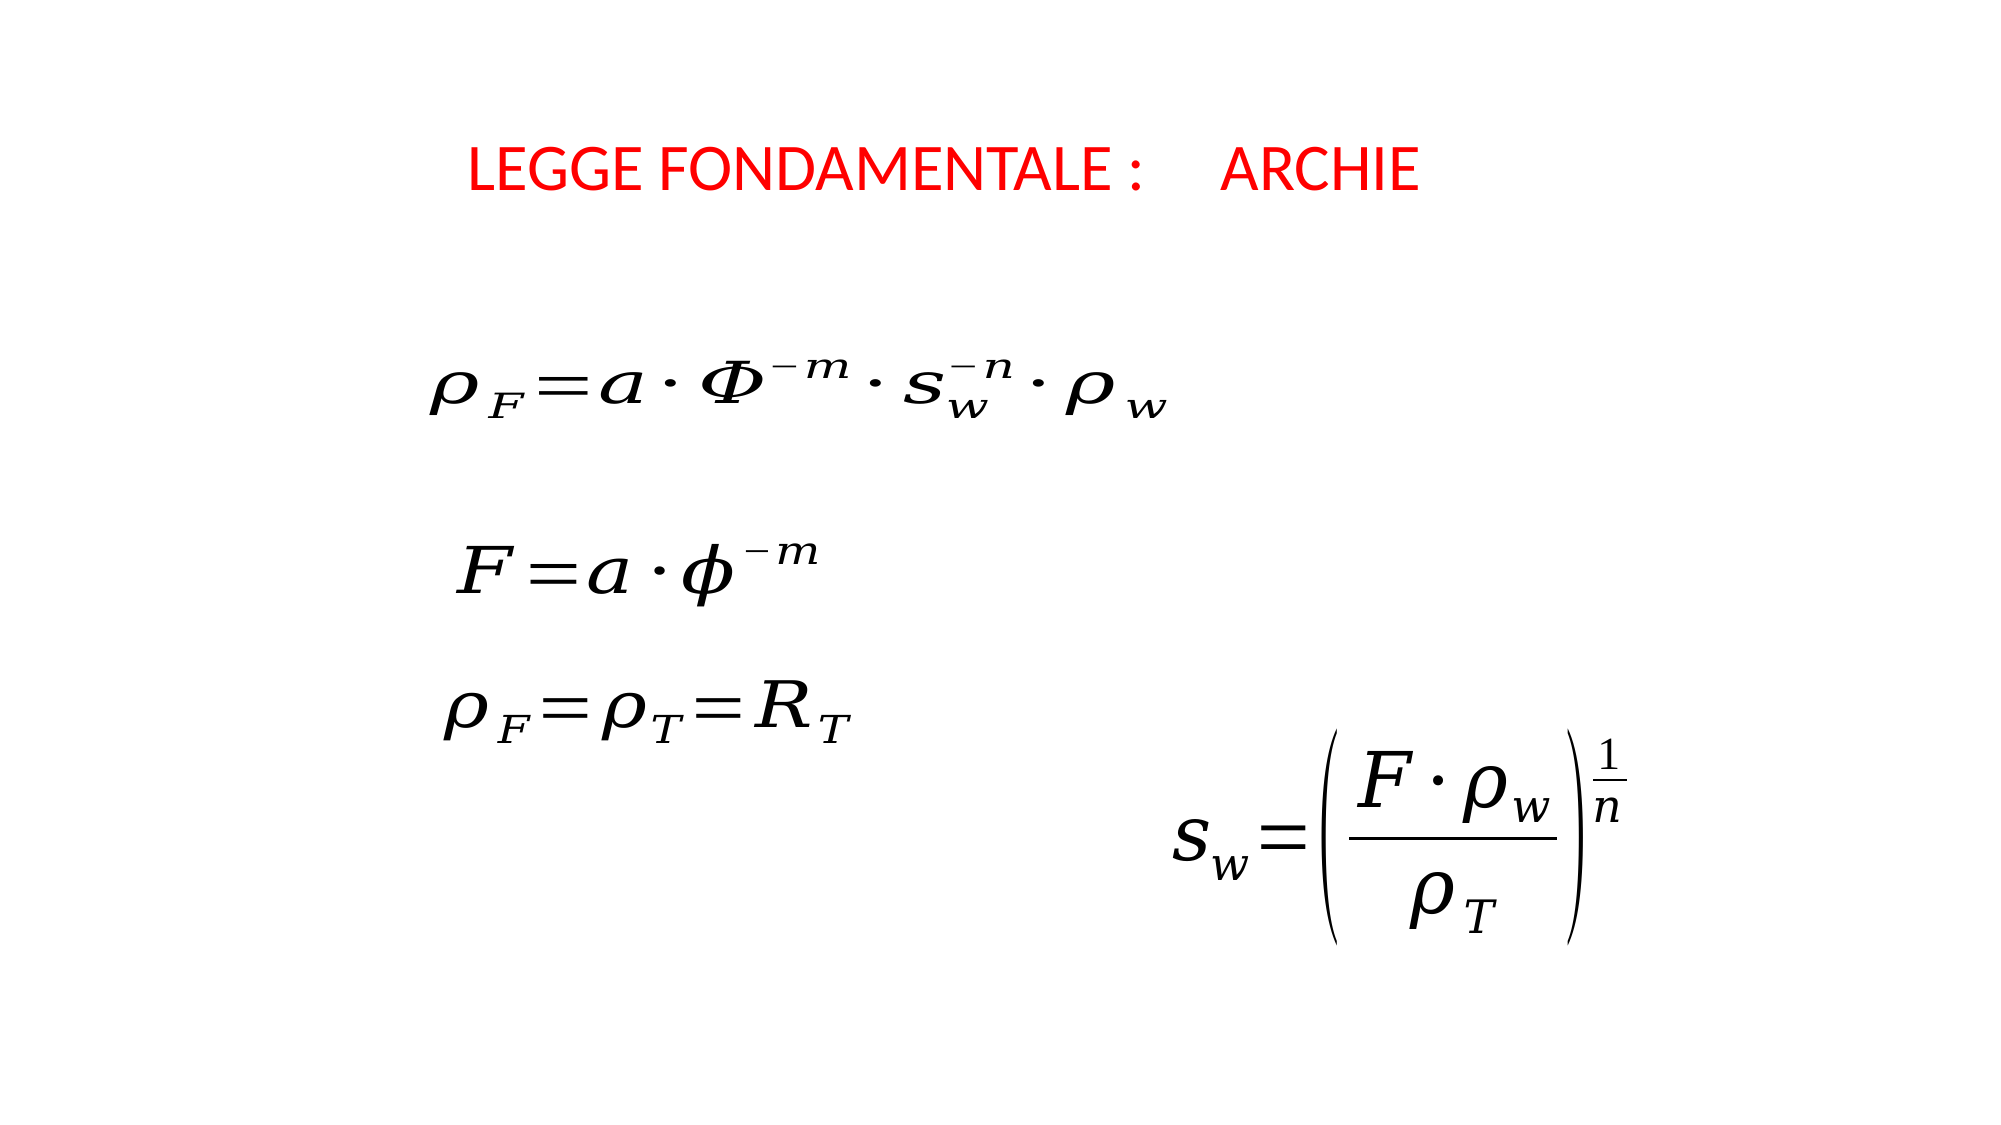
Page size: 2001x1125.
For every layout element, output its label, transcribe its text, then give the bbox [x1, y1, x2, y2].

text_box LEGGE FONDAMENTALE : ARCHIE [452, 116, 1924, 212]
